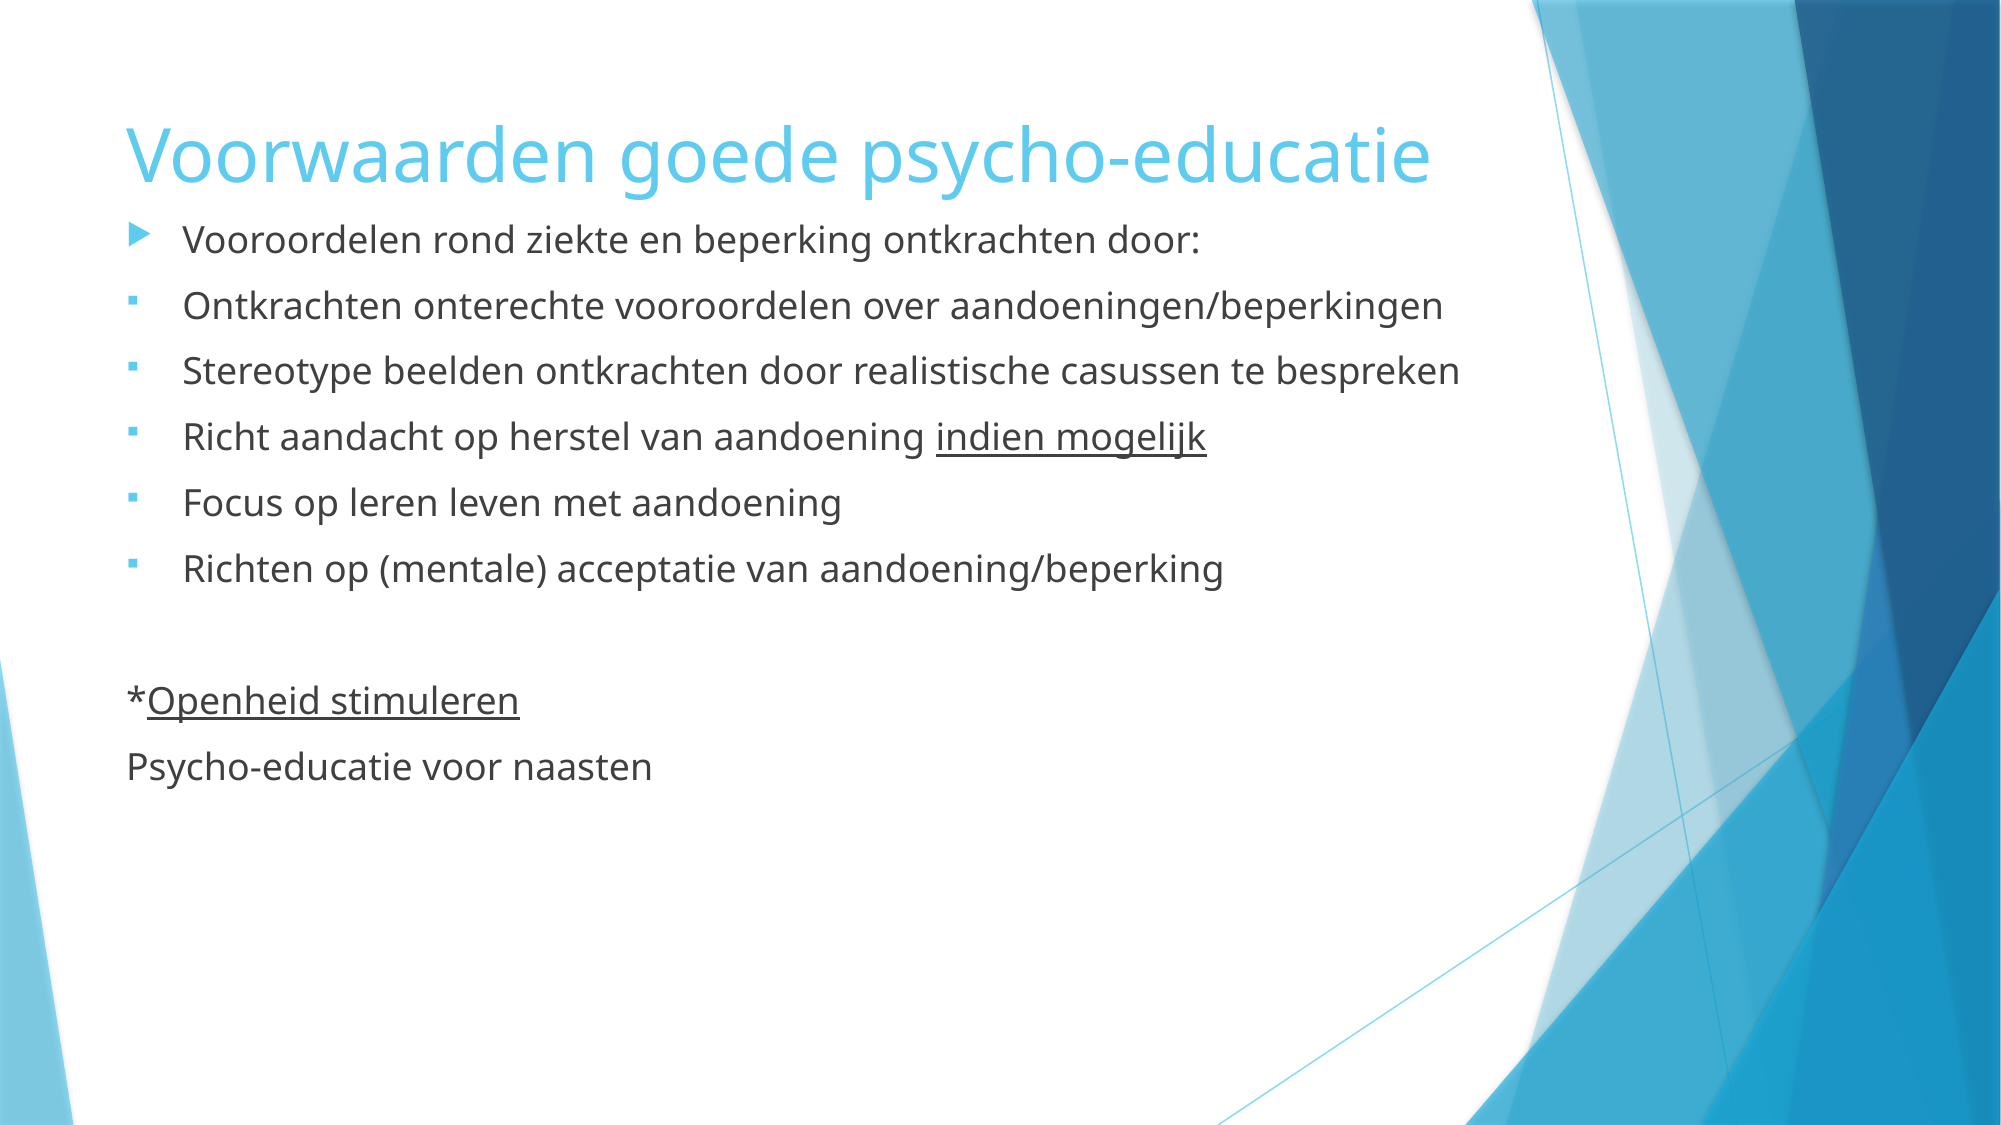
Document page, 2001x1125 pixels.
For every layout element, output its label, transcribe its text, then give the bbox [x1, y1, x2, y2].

list Vooroordelen rond ziekte en beperking ontkrachten door: Ontkrachten onterechte vooroordelen over aandoeningen/beperkingen Stereotype beelden ontkrachten door realistische casussen te bespreken Richt aandacht op herstel van aandoening indien mogelijk Focus op leren leven met aandoening Richten op (mentale) acceptatie van aandoening/beperking *Openheid stimuleren Psycho-educatie voor naasten [111, 208, 1522, 845]
title Voorwaarden goede psycho-educatie [111, 99, 1522, 208]
